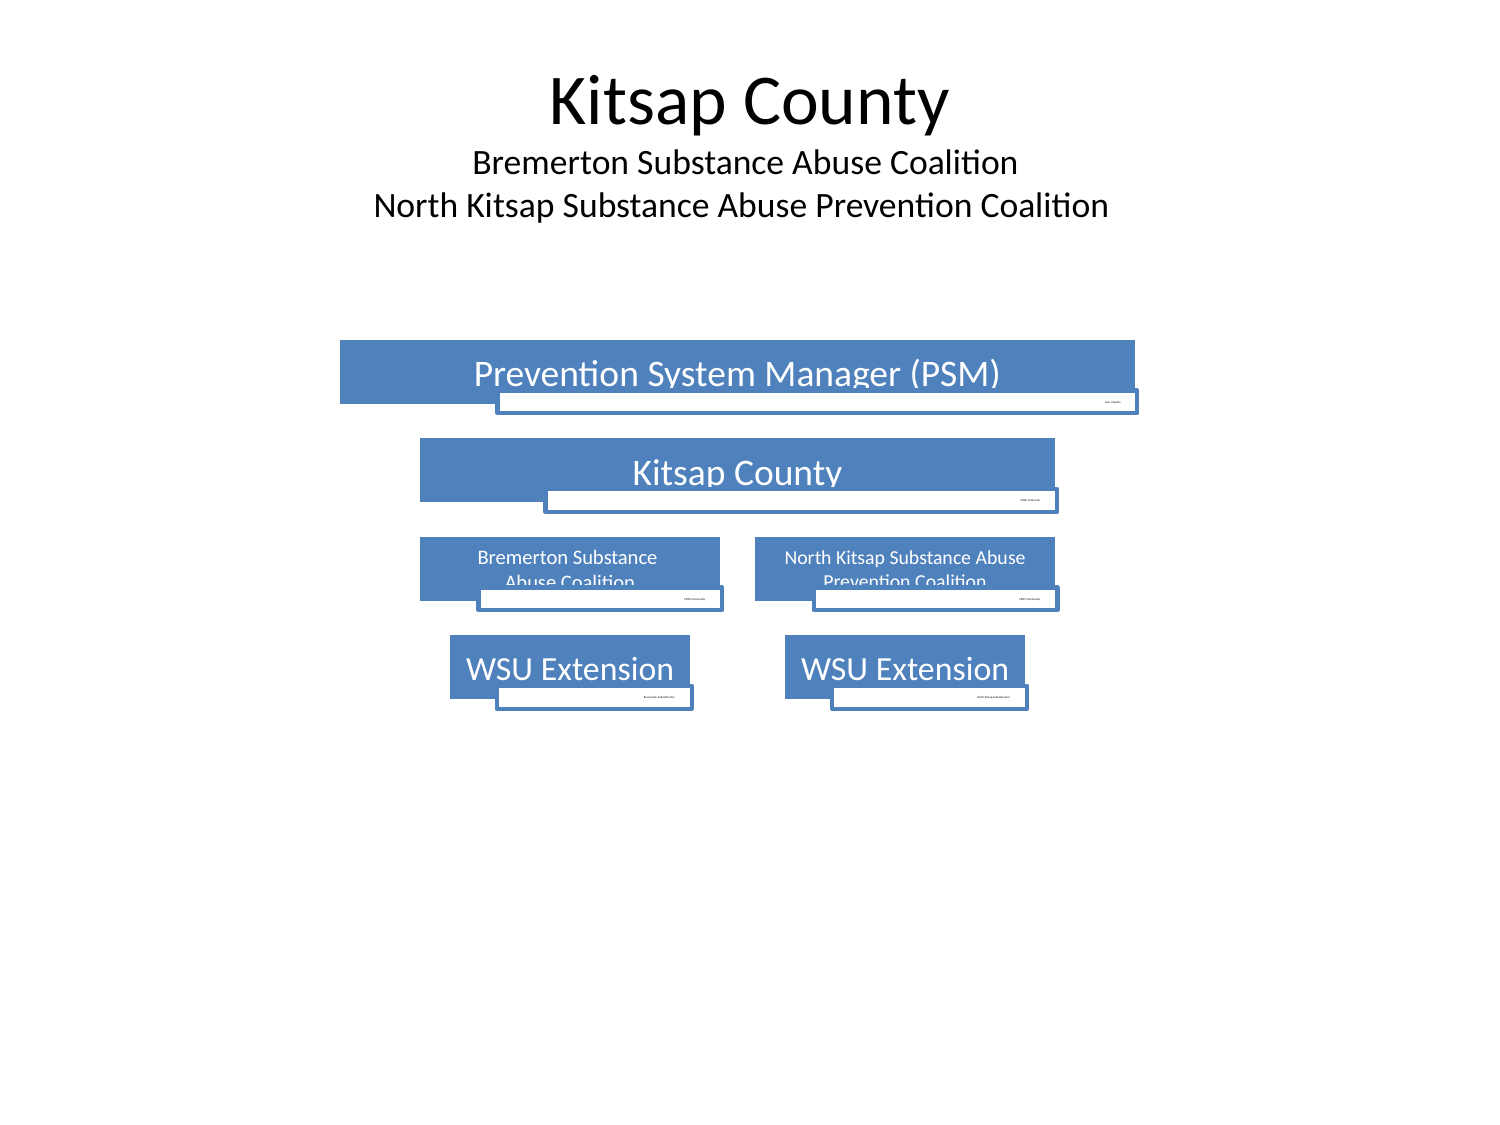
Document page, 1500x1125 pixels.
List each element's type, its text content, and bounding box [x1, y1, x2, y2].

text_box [237, 337, 1238, 1005]
title Kitsap County Bremerton Substance Abuse Coalition North Kitsap Substance Abuse Prevention Coalition [75, 45, 1425, 233]
